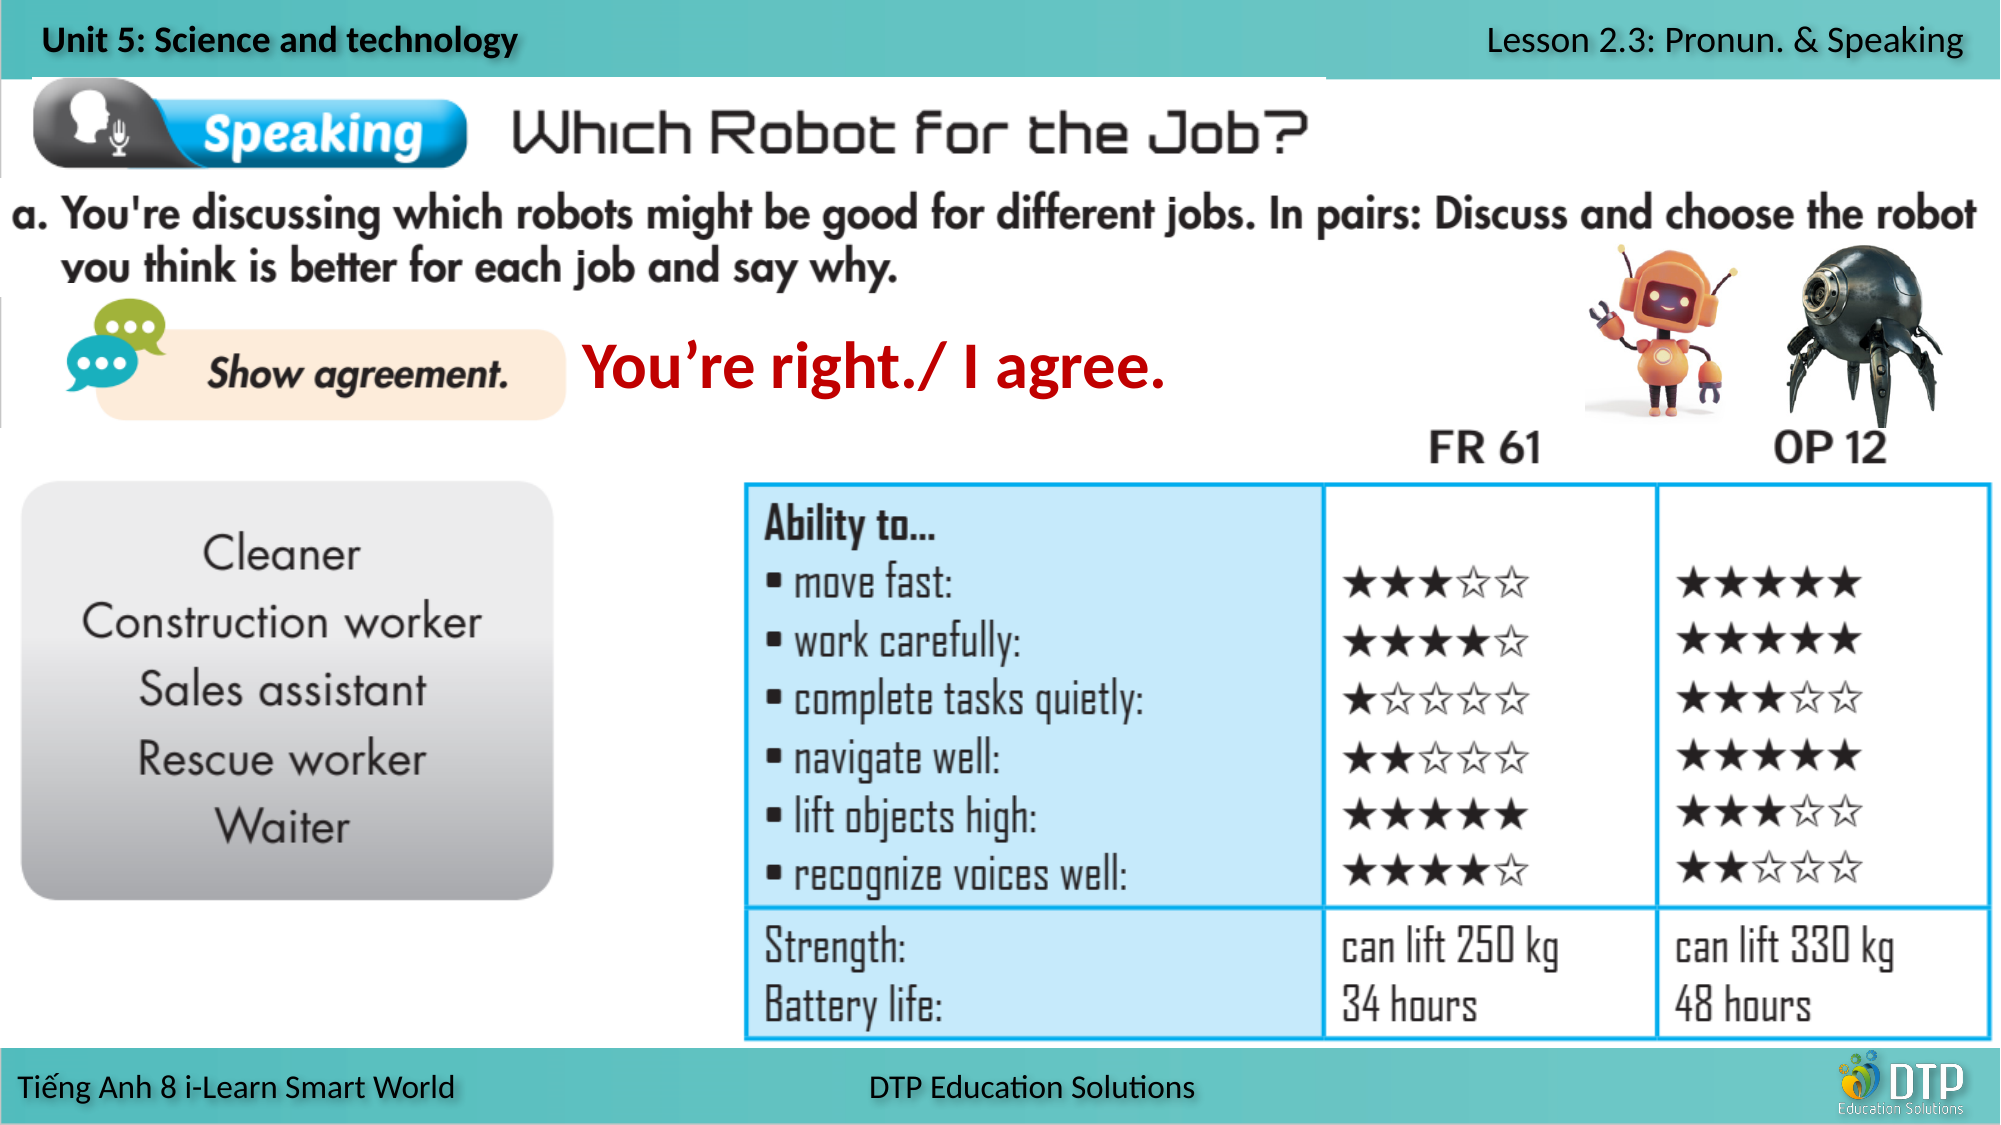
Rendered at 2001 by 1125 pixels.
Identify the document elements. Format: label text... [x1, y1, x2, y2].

text_box You’re right./ I agree. [568, 314, 1240, 410]
picture [0, 0, 2000, 1125]
